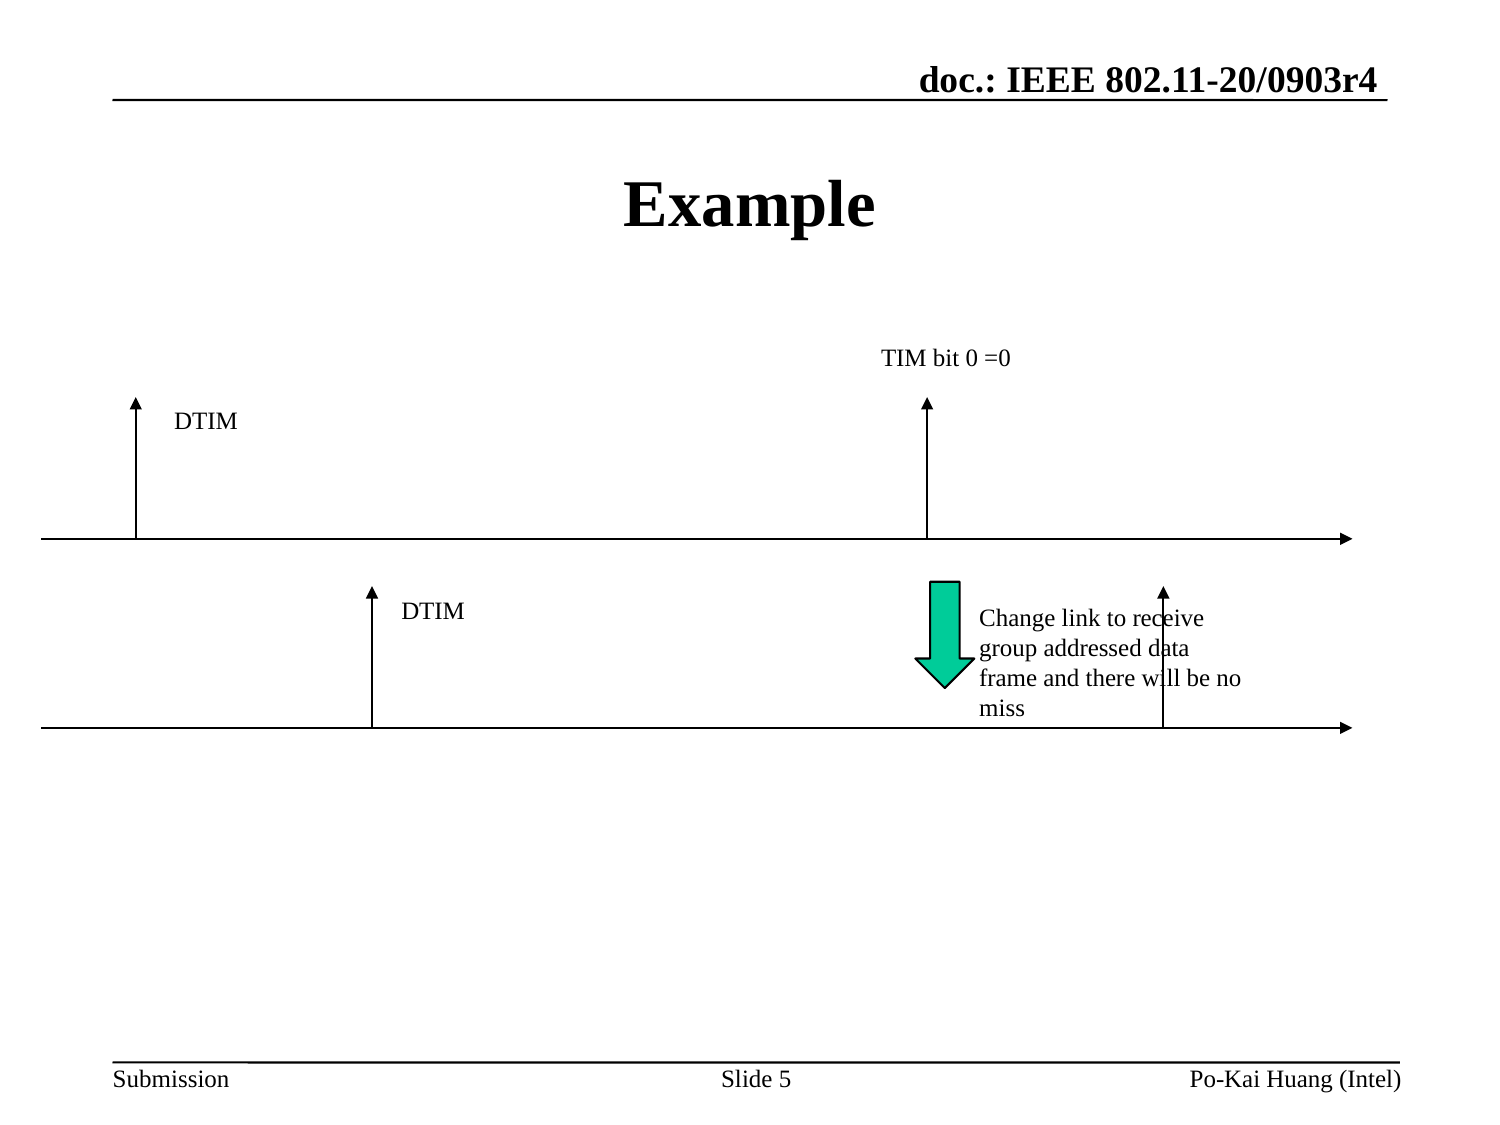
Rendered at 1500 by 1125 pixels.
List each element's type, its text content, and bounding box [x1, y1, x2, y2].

text_box DTIM [159, 397, 337, 442]
text_box Change link to receive group addressed data frame and there will be no miss [964, 594, 1159, 727]
text_box [915, 581, 964, 689]
text_box Change link to receive group addressed data frame and there will be no miss [1168, 594, 1258, 727]
slide_number Slide 5 [712, 1061, 800, 1093]
text_box TIM bit 0 =0 [866, 333, 1106, 409]
footer Po-Kai Huang (Intel) [1186, 1061, 1402, 1093]
title Example [112, 112, 1388, 288]
text_box DTIM [386, 587, 564, 633]
